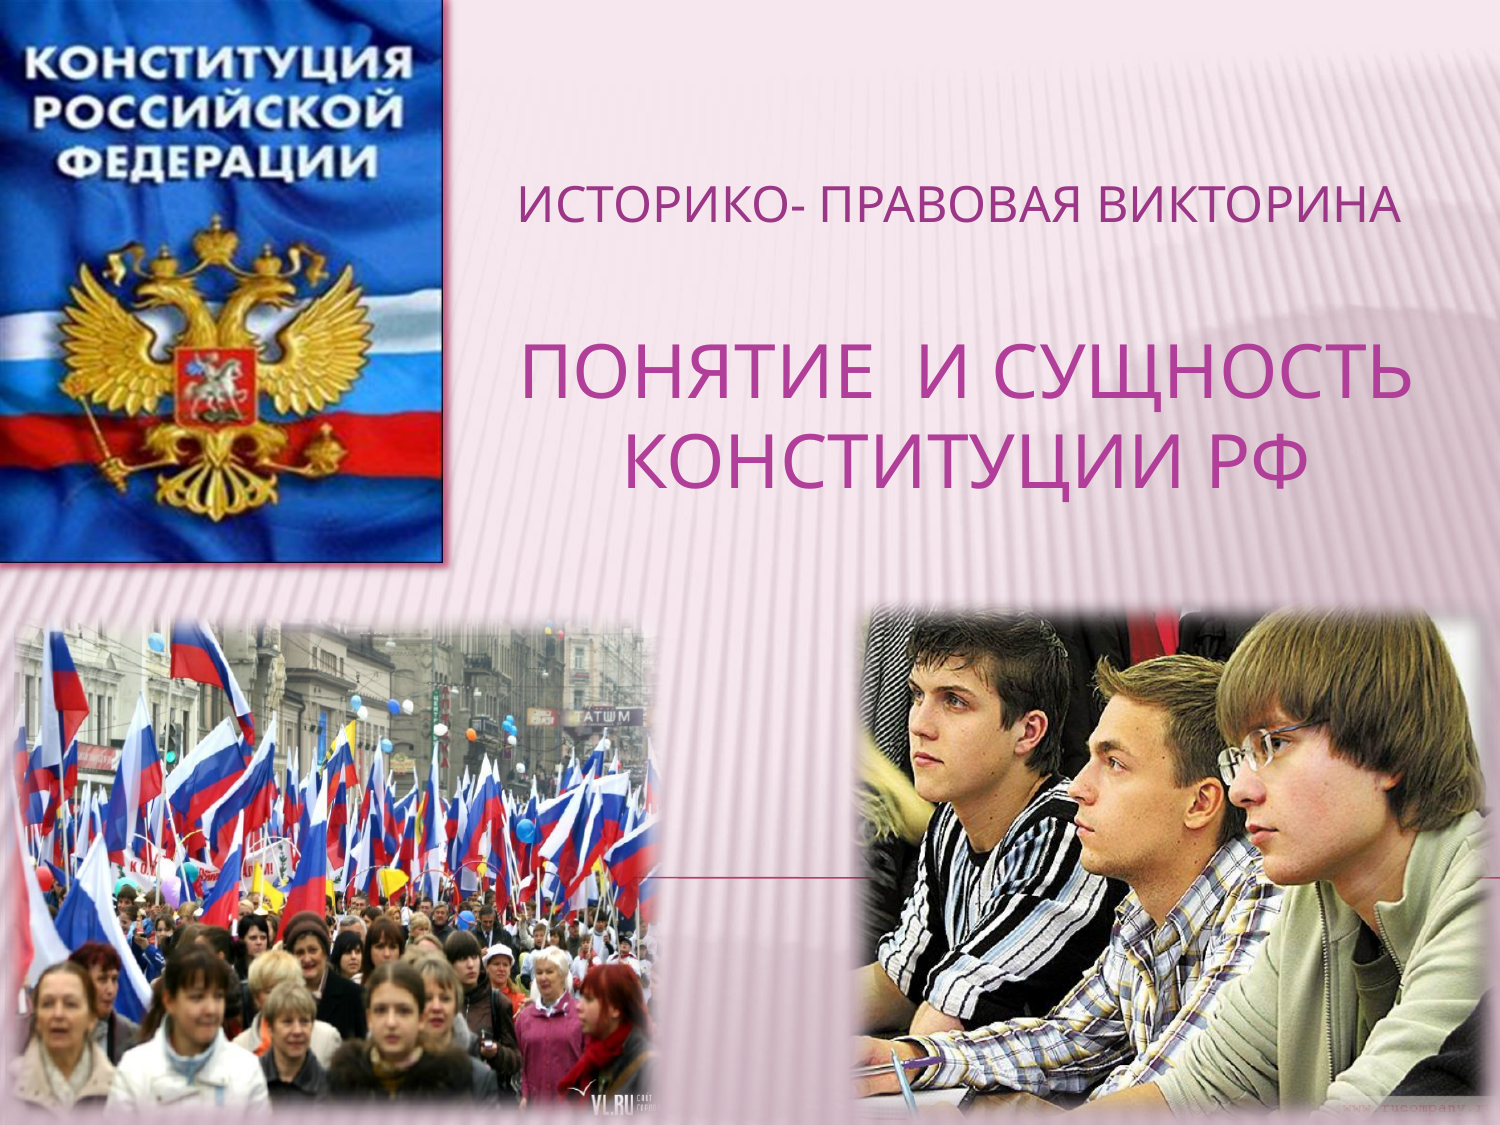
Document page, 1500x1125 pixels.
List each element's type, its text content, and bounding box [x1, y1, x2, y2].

subtitle ИСТОРИКО- ПРАВОВАЯ ВИКТОРИНА [501, 90, 1471, 240]
picture [0, 609, 667, 1125]
title ПОНЯТИЕ И СУЩНОСТЬ КОНСТИТУЦИИ РФ [492, 316, 1442, 506]
picture [844, 597, 1500, 1125]
picture [0, 0, 444, 563]
